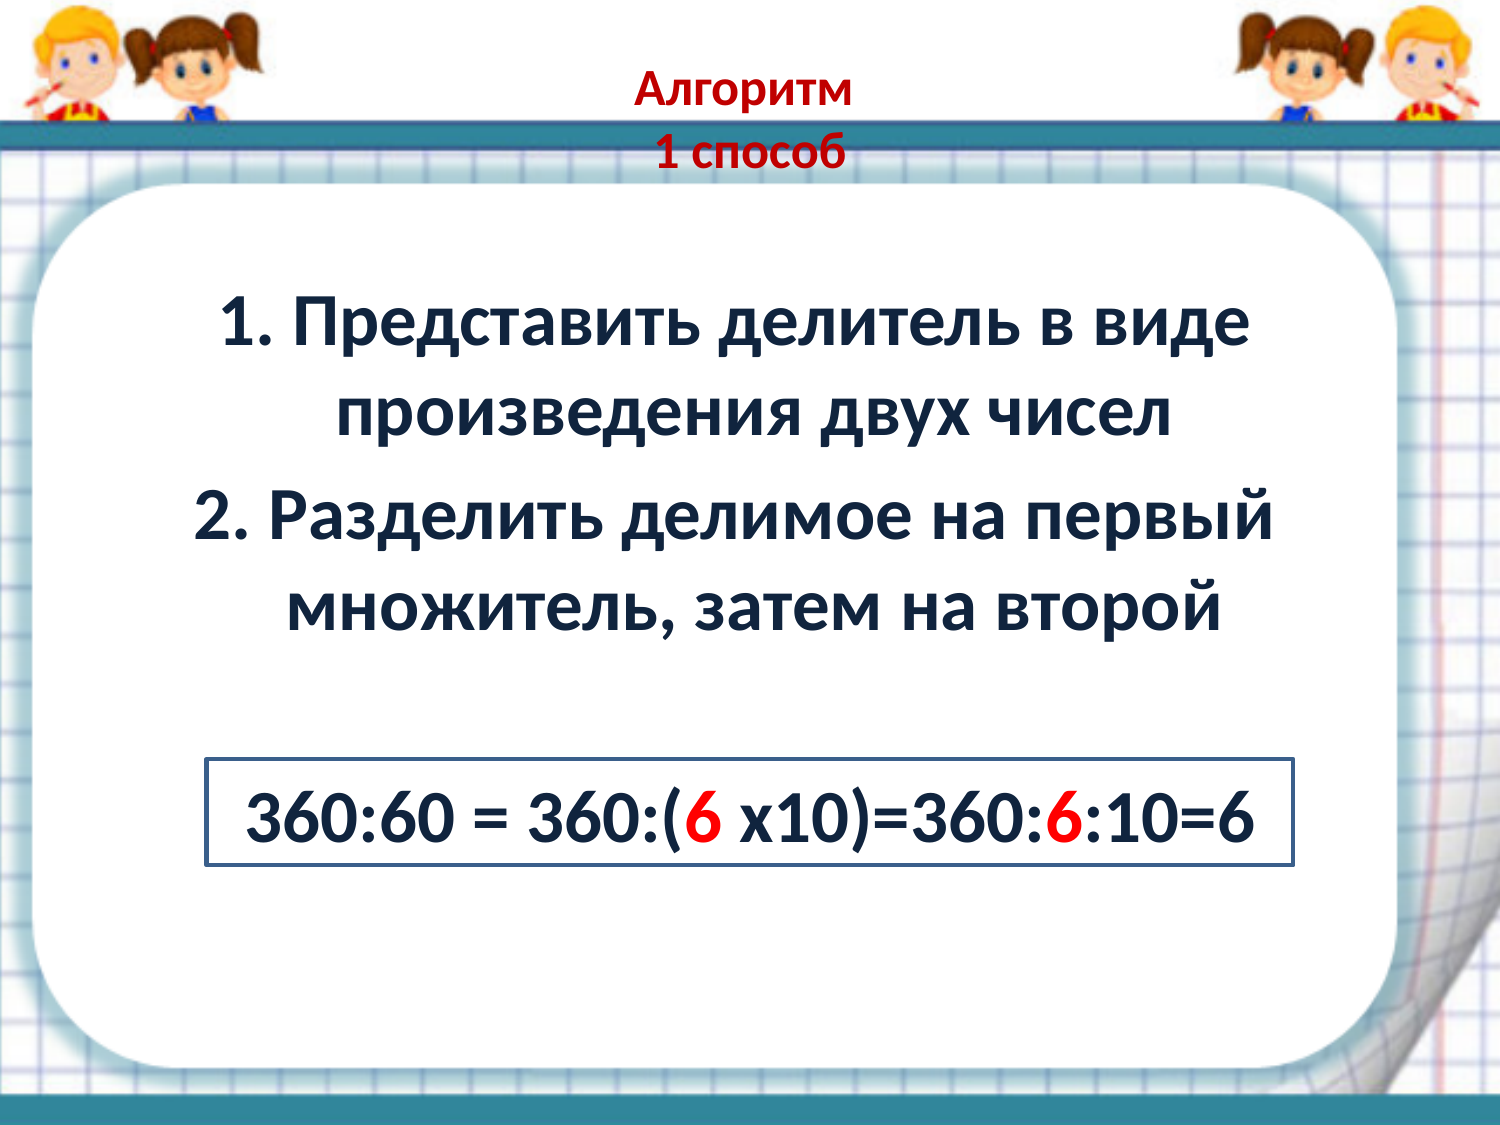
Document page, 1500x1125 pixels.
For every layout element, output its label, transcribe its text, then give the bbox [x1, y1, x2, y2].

list 1. Представить делитель в виде произведения двух чисел 2. Разделить делимое на первый множитель, затем на второй [75, 262, 1395, 1005]
text_box 360:60 = 360:(6 х10)=360:6:10=6 [204, 757, 1295, 867]
title Алгоритм 1 способ [75, 45, 1425, 188]
picture [0, 0, 1500, 1125]
